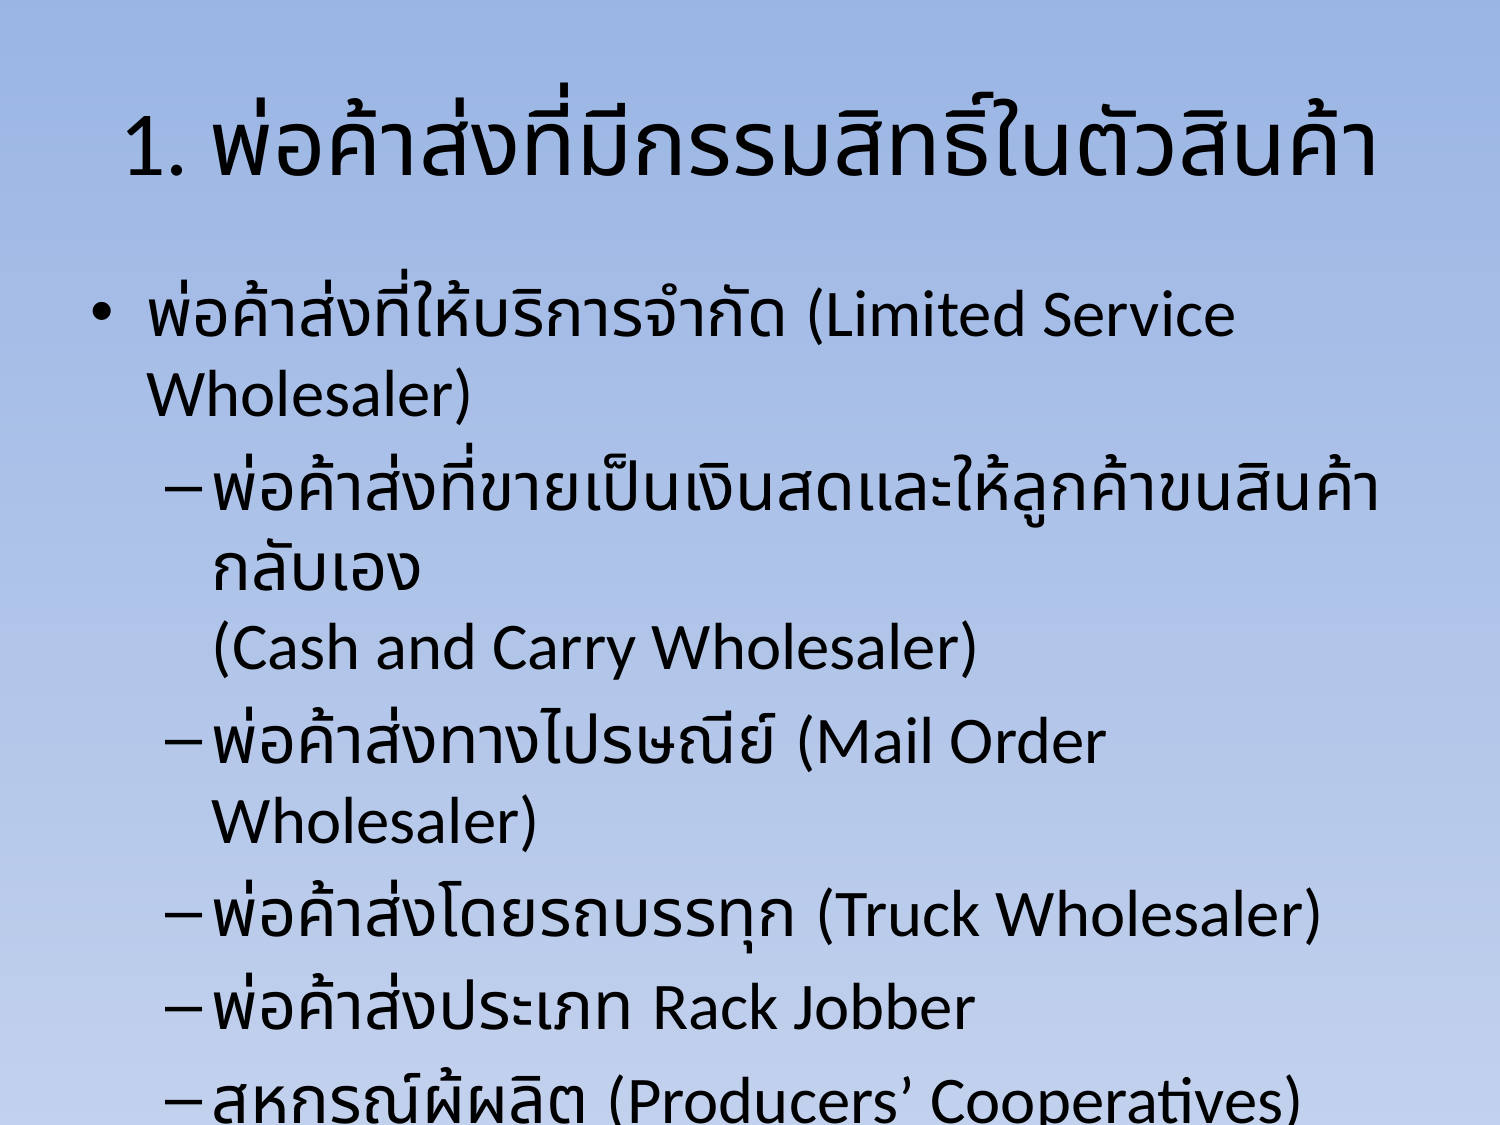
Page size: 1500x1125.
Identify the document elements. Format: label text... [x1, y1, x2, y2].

title 1. พ่อค้าส่งที่มีกรรมสิทธิ์ในตัวสินค้า [75, 45, 1425, 233]
list พ่อค้าส่งที่ให้บริการจำกัด (Limited Service Wholesaler) พ่อค้าส่งที่ขายเป็นเงินสดและให้ลูกค้าขนสินค้ากลับเอง (Cash and Carry Wholesaler) พ่อค้าส่งทางไปรษณีย์ (Mail Order Wholesaler) พ่อค้าส่งโดยรถบรรทุก (Truck Wholesaler) พ่อค้าส่งประเภท Rack Jobber สหกรณ์ผู้ผลิต (Producers’ Cooperatives) [75, 262, 1425, 1005]
